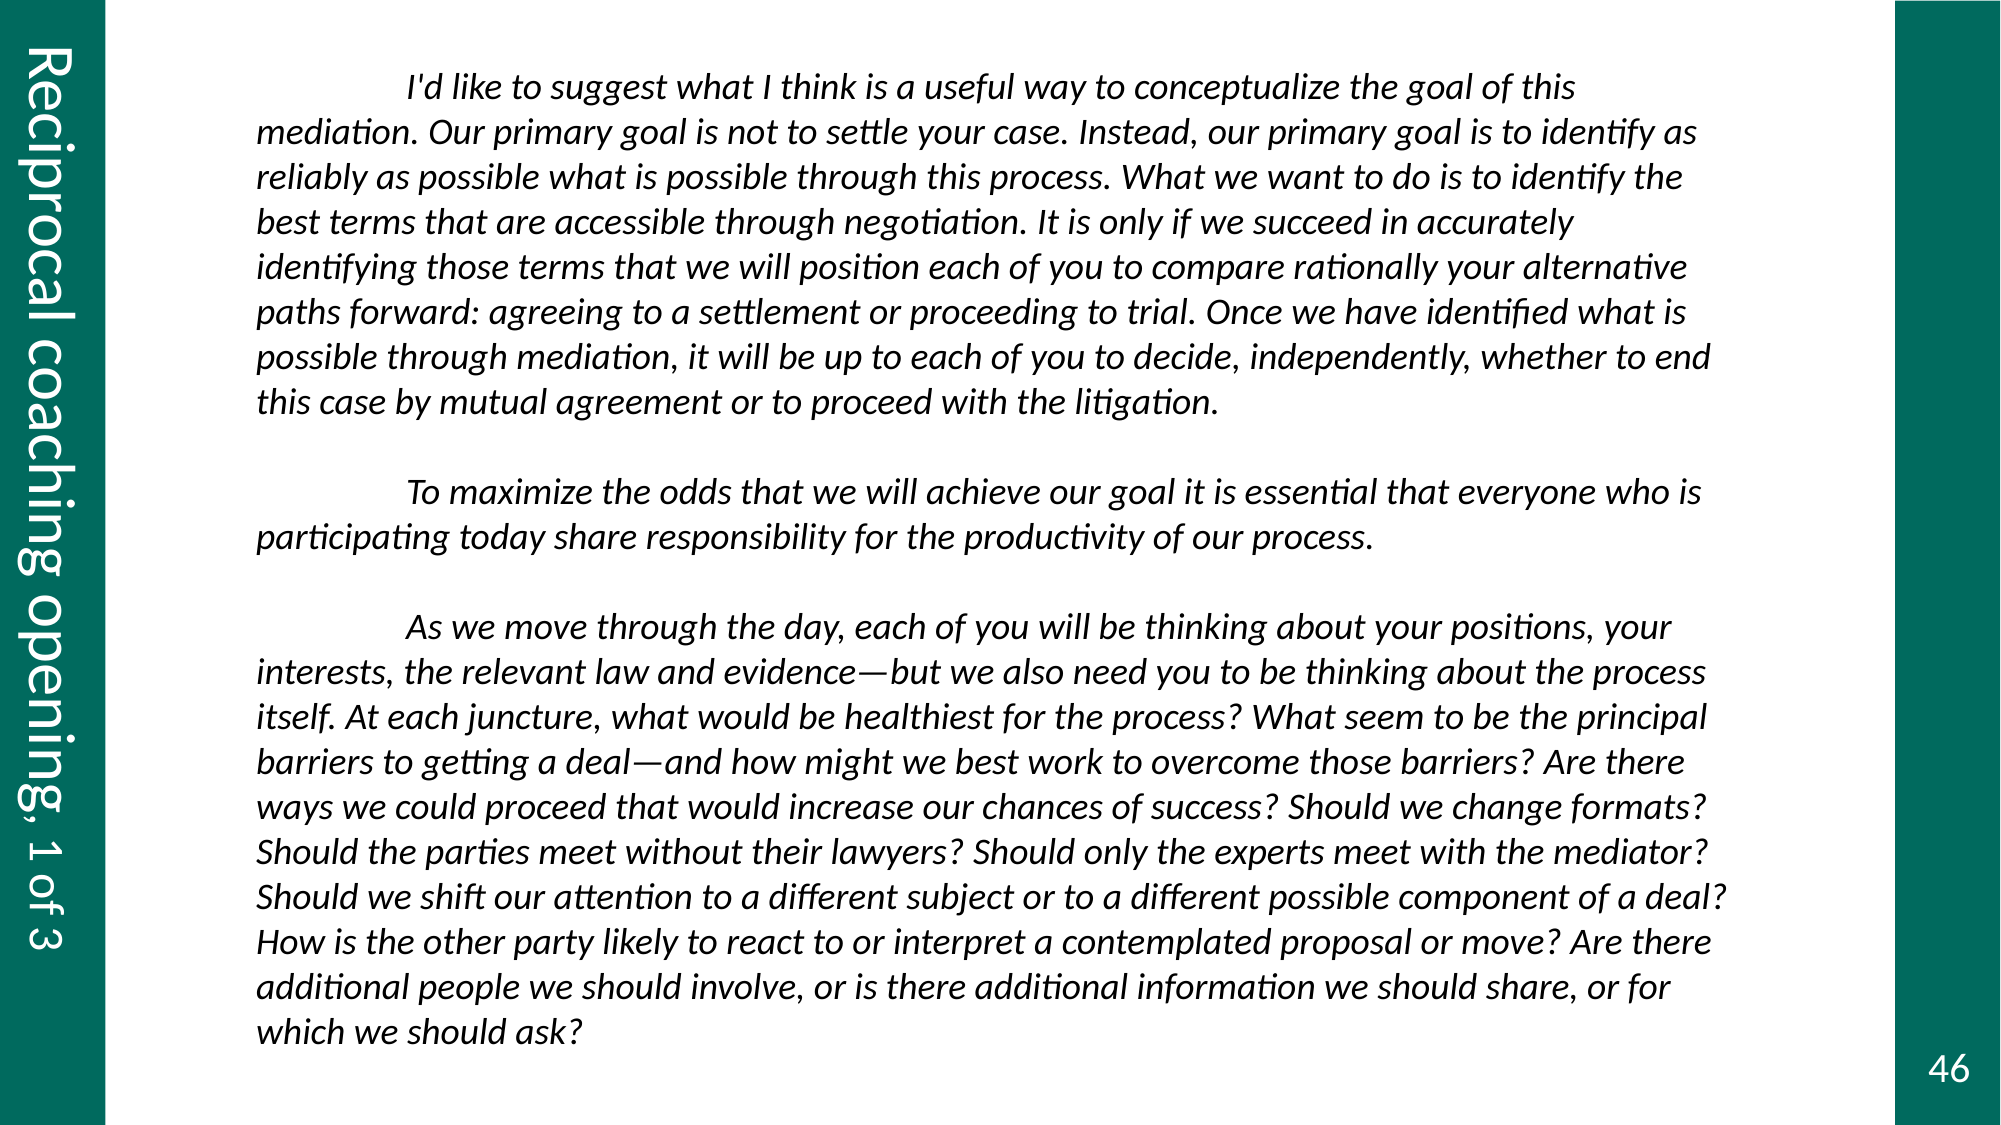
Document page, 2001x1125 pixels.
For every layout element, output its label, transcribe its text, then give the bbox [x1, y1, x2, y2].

text_box Reciprocal coaching opening, 1 of 3 [9, 29, 104, 1008]
text_box I'd like to suggest what I think is a useful way to conceptualize the goal of this mediation. Our primary goal is not to settle your case. Instead, our primary goal is to identify as reliably as possible what is possible through this process. What we want to do is to identify the best terms that are accessible through negotiation. It is only if we succeed in accurately identifying those terms that we will position each of you to compare rationally your alternative paths forward: agreeing to a settlement or proceeding to trial. Once we have identified what is possible through mediation, it will be up to each of you to decide, independently, whether to end this case by mutual agreement or to proceed with the litigation. To maximize the odds that we will achieve our goal it is essential that everyone who is participating today share responsibility for the productivity of our process. As we move through the day, each of you will be thinking about your positions, your interests, the relevant law and evidence—but we also need you to be thinking about the process itself. At each juncture, what would be healthiest for the process? What seem to be the principal barriers to getting a deal—and how might we best work to overcome those barriers? Are there ways we could proceed that would increase our chances of success? Should we change formats? Should the parties meet without their lawyers? Should only the experts meet with the mediator? Should we shift our attention to a different subject or to a different possible component of a deal? How is the other party likely to react to or interpret a contemplated proposal or move? Are there additional people we should involve, or is there additional information we should share, or for which we should ask? [241, 55, 1759, 1060]
text_box 46 [1904, 1033, 1994, 1094]
